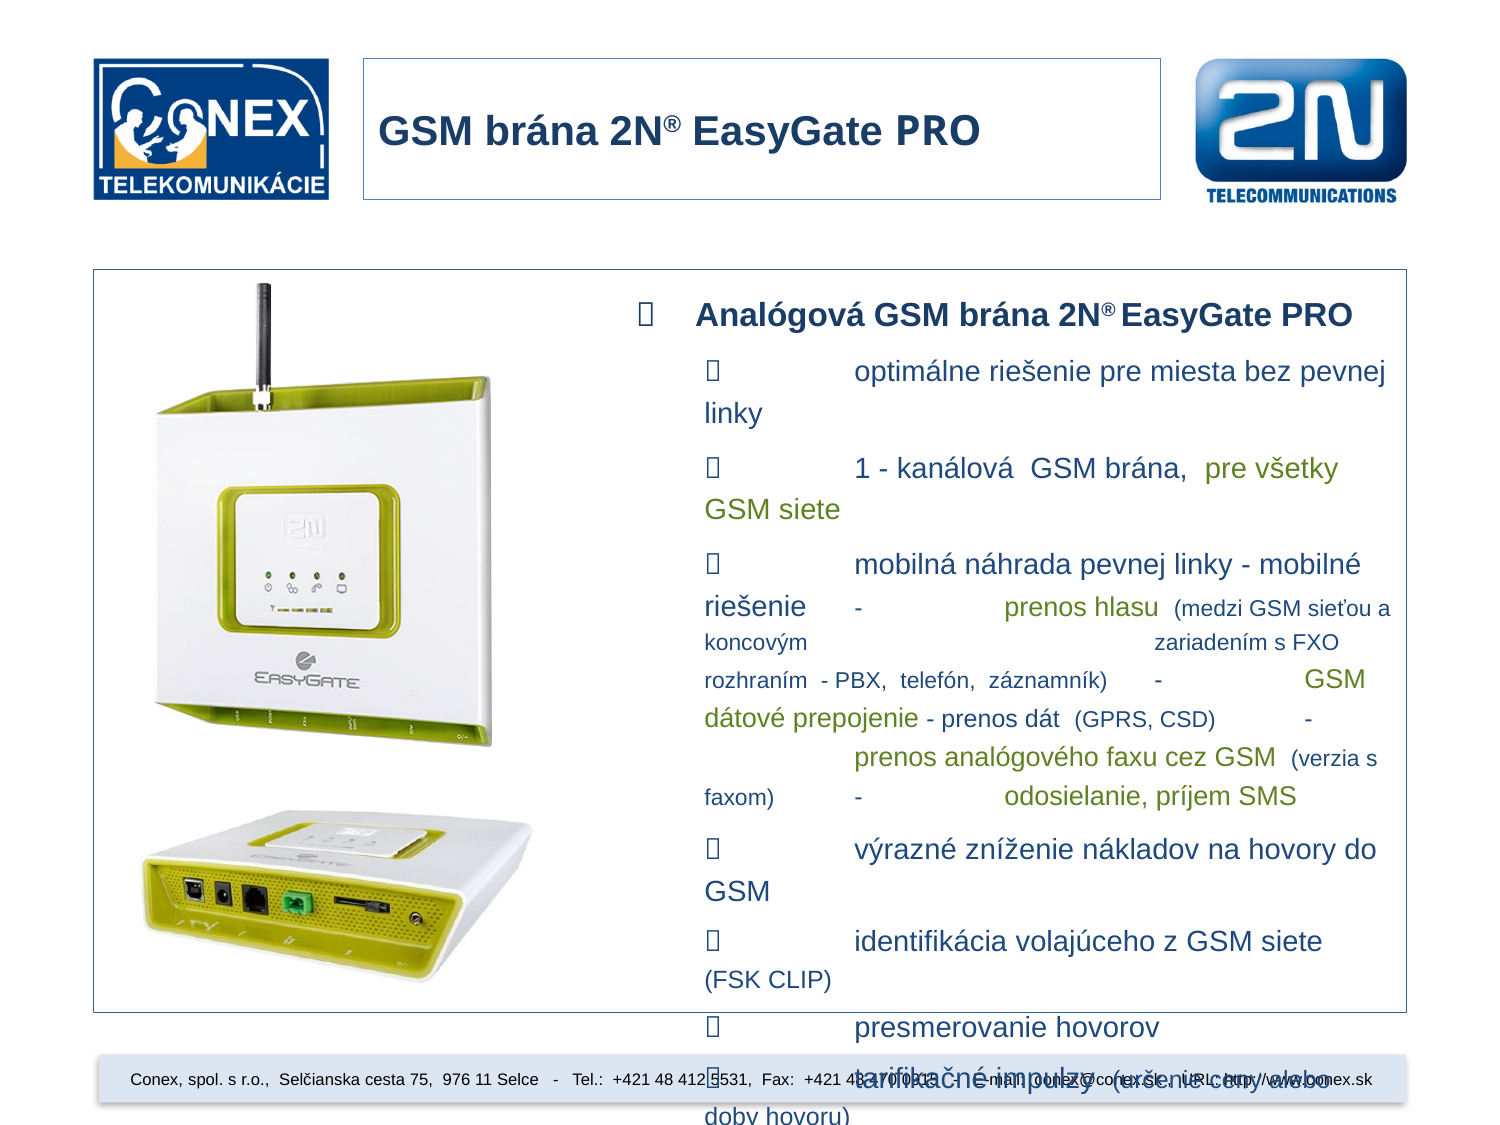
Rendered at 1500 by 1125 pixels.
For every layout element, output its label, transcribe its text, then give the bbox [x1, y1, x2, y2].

text_box  Analógová GSM brána 2N® EasyGate PRO  optimálne riešenie pre miesta bez pevnej linky  1 - kanálová GSM brána, pre všetky GSM siete  mobilná náhrada pevnej linky - mobilné riešenie - prenos hlasu (medzi GSM sieťou a koncovým zariadením s FXO rozhraním - PBX, telefón, záznamník) - GSM dátové prepojenie - prenos dát (GPRS, CSD) - prenos analógového faxu cez GSM (verzia s faxom) - odosielanie, príjem SMS  výrazné zníženie nákladov na hovory do GSM  identifikácia volajúceho z GSM siete (FSK CLIP)  presmerovanie hovorov  tarifikačné impulzy (určenie ceny alebo doby hovoru)  automatické volanie „Baby Call“  univerzálny vstup (zaslanie SMS – poruchové stavy) [621, 269, 1407, 1125]
picture [93, 58, 329, 200]
picture [140, 808, 534, 985]
picture [152, 280, 493, 749]
picture [1195, 58, 1407, 203]
title GSM brána 2N® EasyGate PRO [363, 58, 1161, 200]
text_box [91, 267, 1408, 1015]
